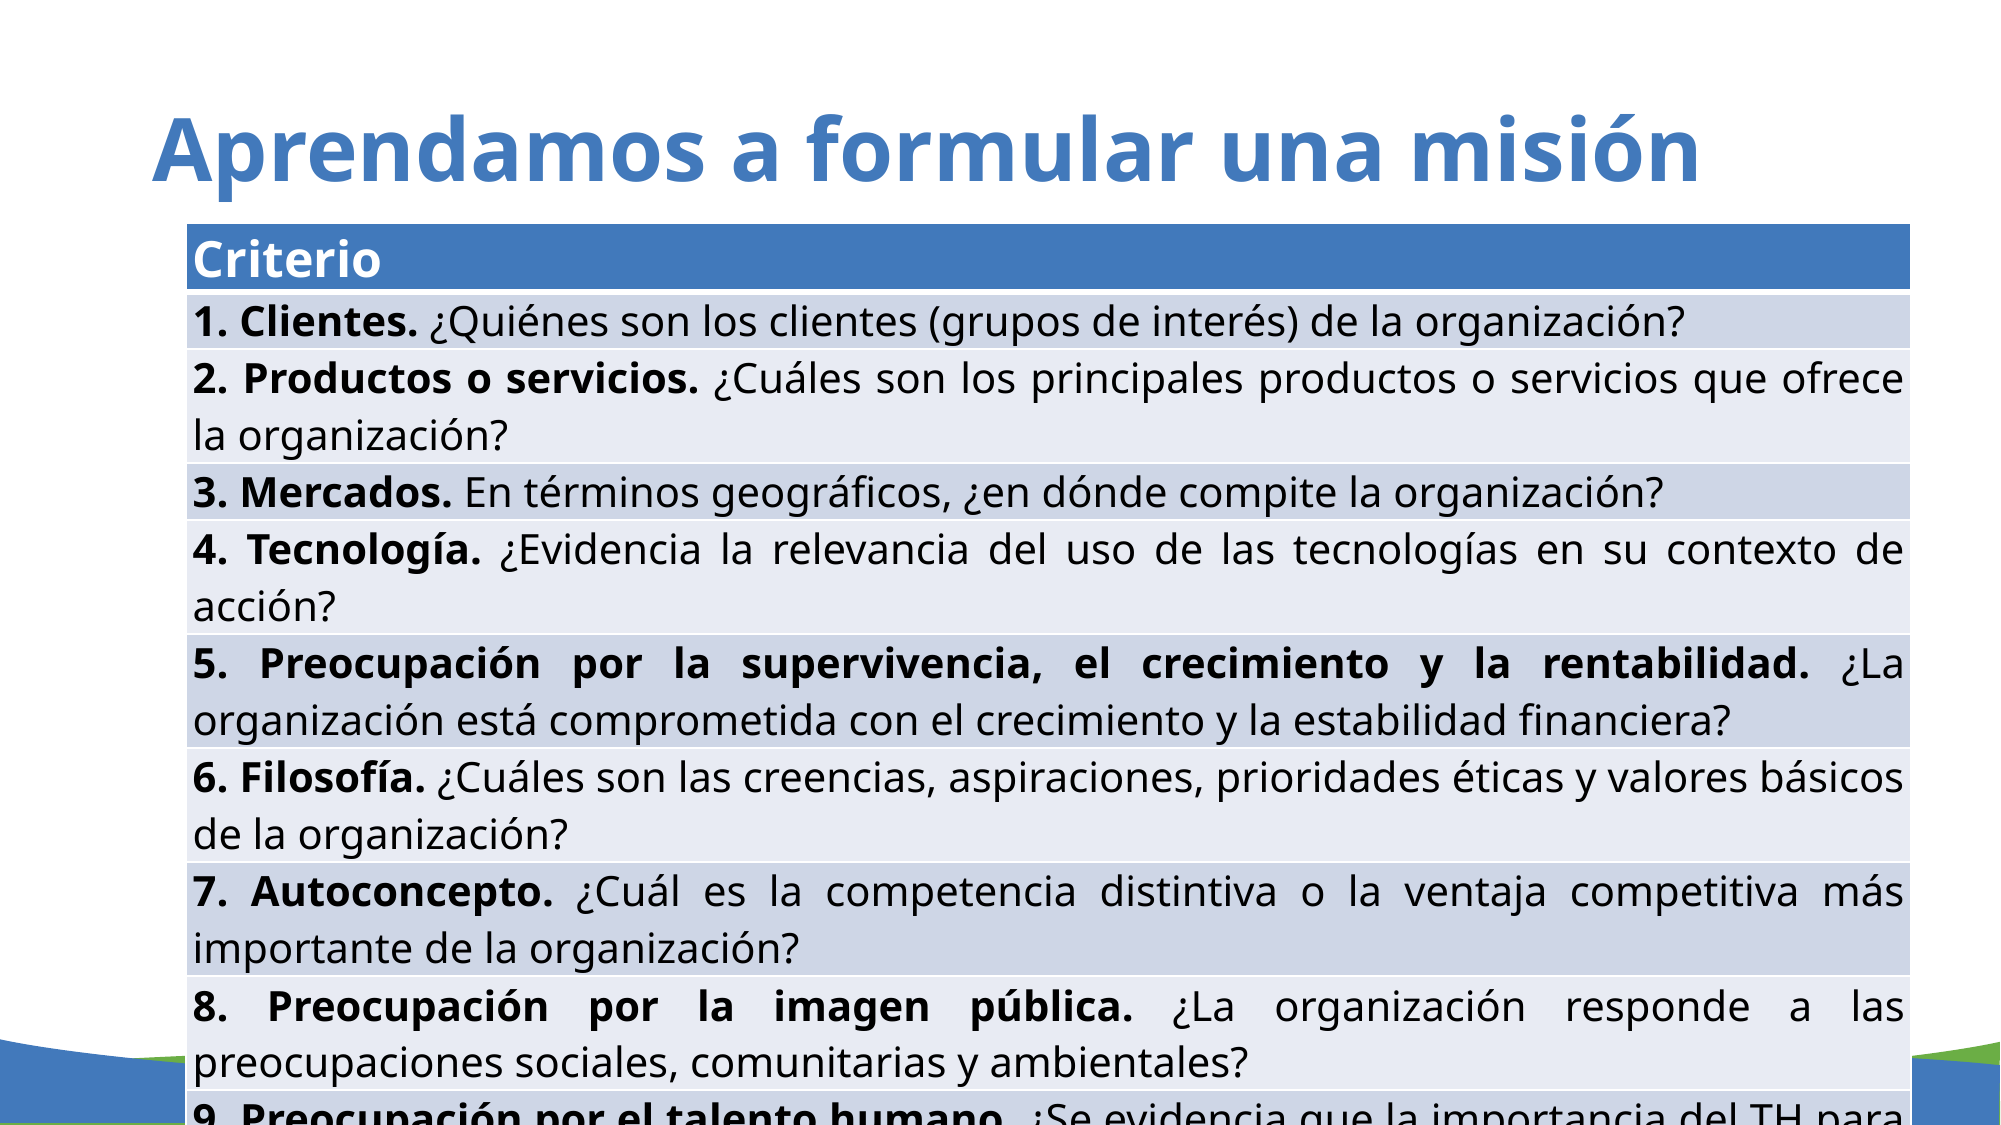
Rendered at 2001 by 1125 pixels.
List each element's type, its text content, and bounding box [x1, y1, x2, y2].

table_cell 5. Preocupación por la supervivencia, el crecimiento y la rentabilidad. ¿La organización está comprometida con el crecimiento y la estabilidad financiera? [187, 635, 1910, 747]
table_cell 4. Tecnología. ¿Evidencia la relevancia del uso de las tecnologías en su contexto de acción? [187, 521, 1910, 633]
table_cell 1. Clientes. ¿Quiénes son los clientes (grupos de interés) de la organización? [187, 295, 1910, 348]
table_cell 3. Mercados. En términos geográficos, ¿en dónde compite la organización? [187, 464, 1910, 519]
table_cell 8. Preocupación por la imagen pública. ¿La organización responde a las preocupaciones sociales, comunitarias y ambientales? [187, 977, 1910, 1089]
title Aprendamos a formular una misión [137, 43, 1863, 262]
table_cell 7. Autoconcepto. ¿Cuál es la competencia distintiva o la ventaja competitiva más importante de la organización? [187, 863, 1910, 975]
table_cell 2. Productos o servicios. ¿Cuáles son los principales productos o servicios que ofrece la organización? [187, 350, 1910, 462]
table_cell 6. Filosofía. ¿Cuáles son las creencias, aspiraciones, prioridades éticas y valores básicos de la organización? [187, 749, 1910, 861]
table_header Criterio [187, 224, 1910, 289]
table_cell 9. Preocupación por el talento humano. ¿Se evidencia que la importancia del TH para la organización? [187, 1091, 1910, 1125]
